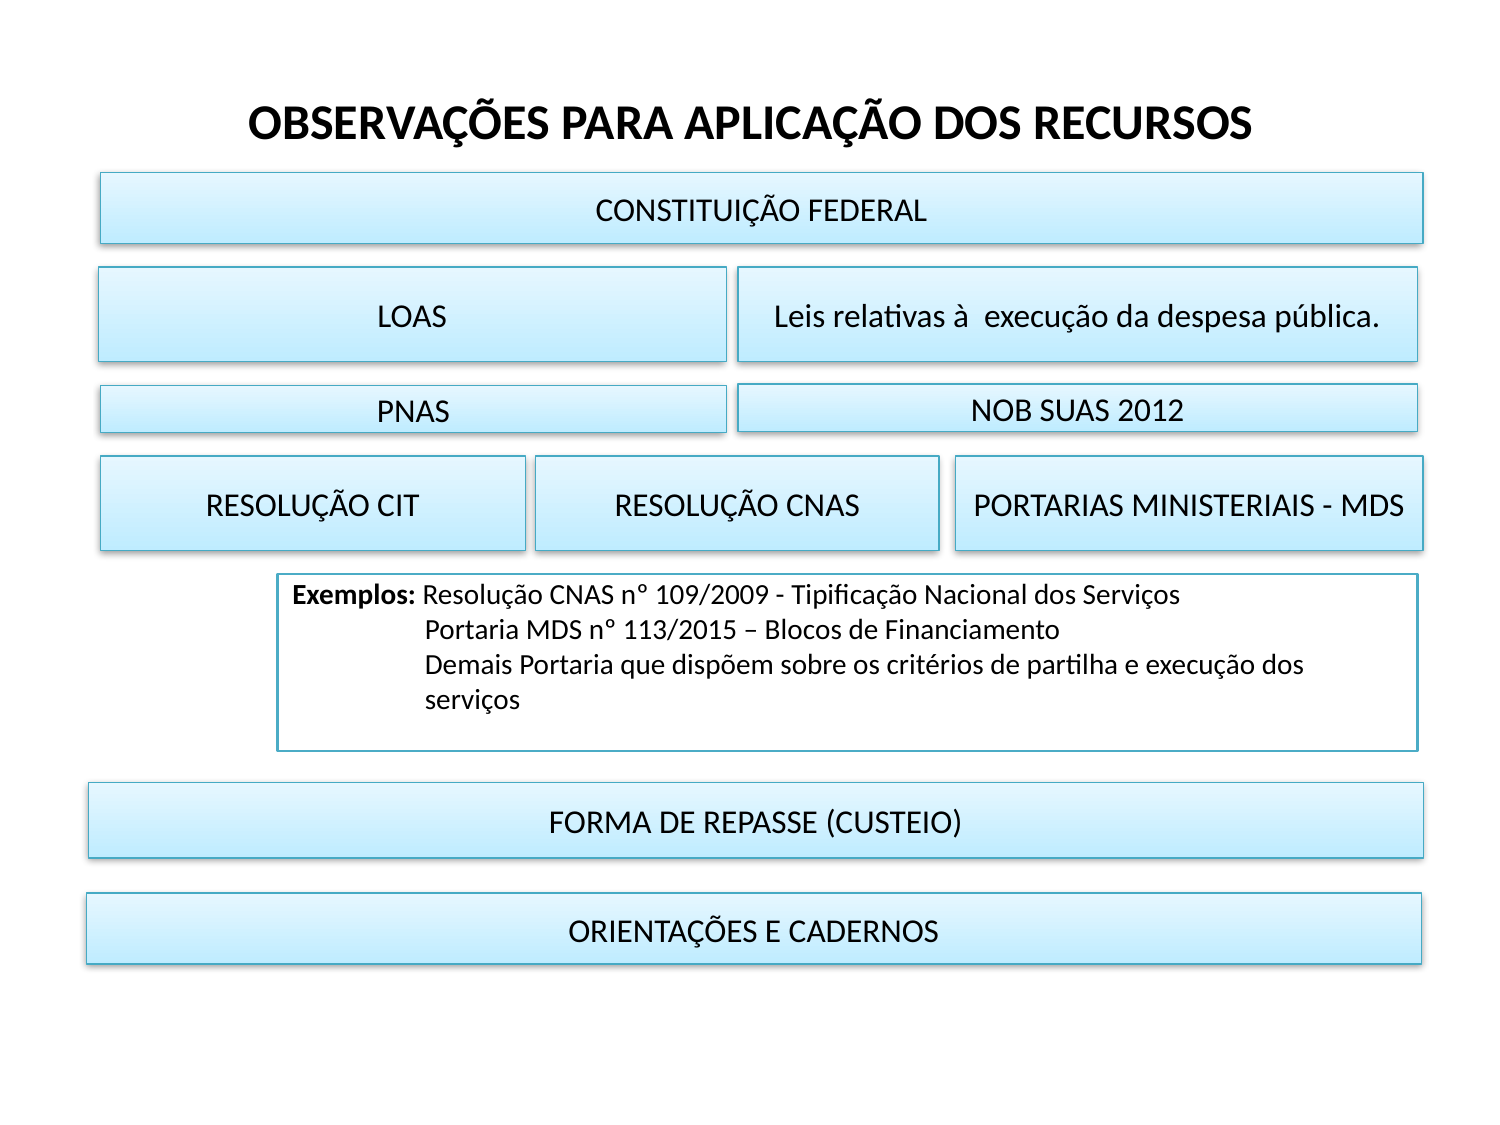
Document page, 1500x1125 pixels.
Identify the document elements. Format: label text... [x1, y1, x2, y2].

text_box RESOLUÇÃO CIT [100, 455, 526, 551]
text_box PNAS [100, 385, 727, 433]
text_box NOB SUAS 2012 [737, 383, 1418, 432]
text_box OBSERVAÇÕES PARA APLICAÇÃO DOS RECURSOS [1, 72, 1500, 157]
text_box FORMA DE REPASSE (CUSTEIO) [88, 782, 1424, 859]
text_box RESOLUÇÃO CNAS [535, 455, 940, 551]
text_box Exemplos: Resolução CNAS nº 109/2009 - Tipificação Nacional dos Serviços Portaria MDS nº 113/2015 – Blocos de Financiamento Demais Portaria que dispõem sobre os critérios de partilha e execução dos serviços [275, 572, 1420, 753]
text_box PORTARIAS MINISTERIAIS - MDS [955, 455, 1424, 551]
text_box LOAS [98, 266, 727, 362]
text_box CONSTITUIÇÃO FEDERAL [100, 172, 1424, 244]
text_box ORIENTAÇÕES E CADERNOS [86, 892, 1422, 965]
text_box Leis relativas à execução da despesa pública. [737, 266, 1418, 362]
